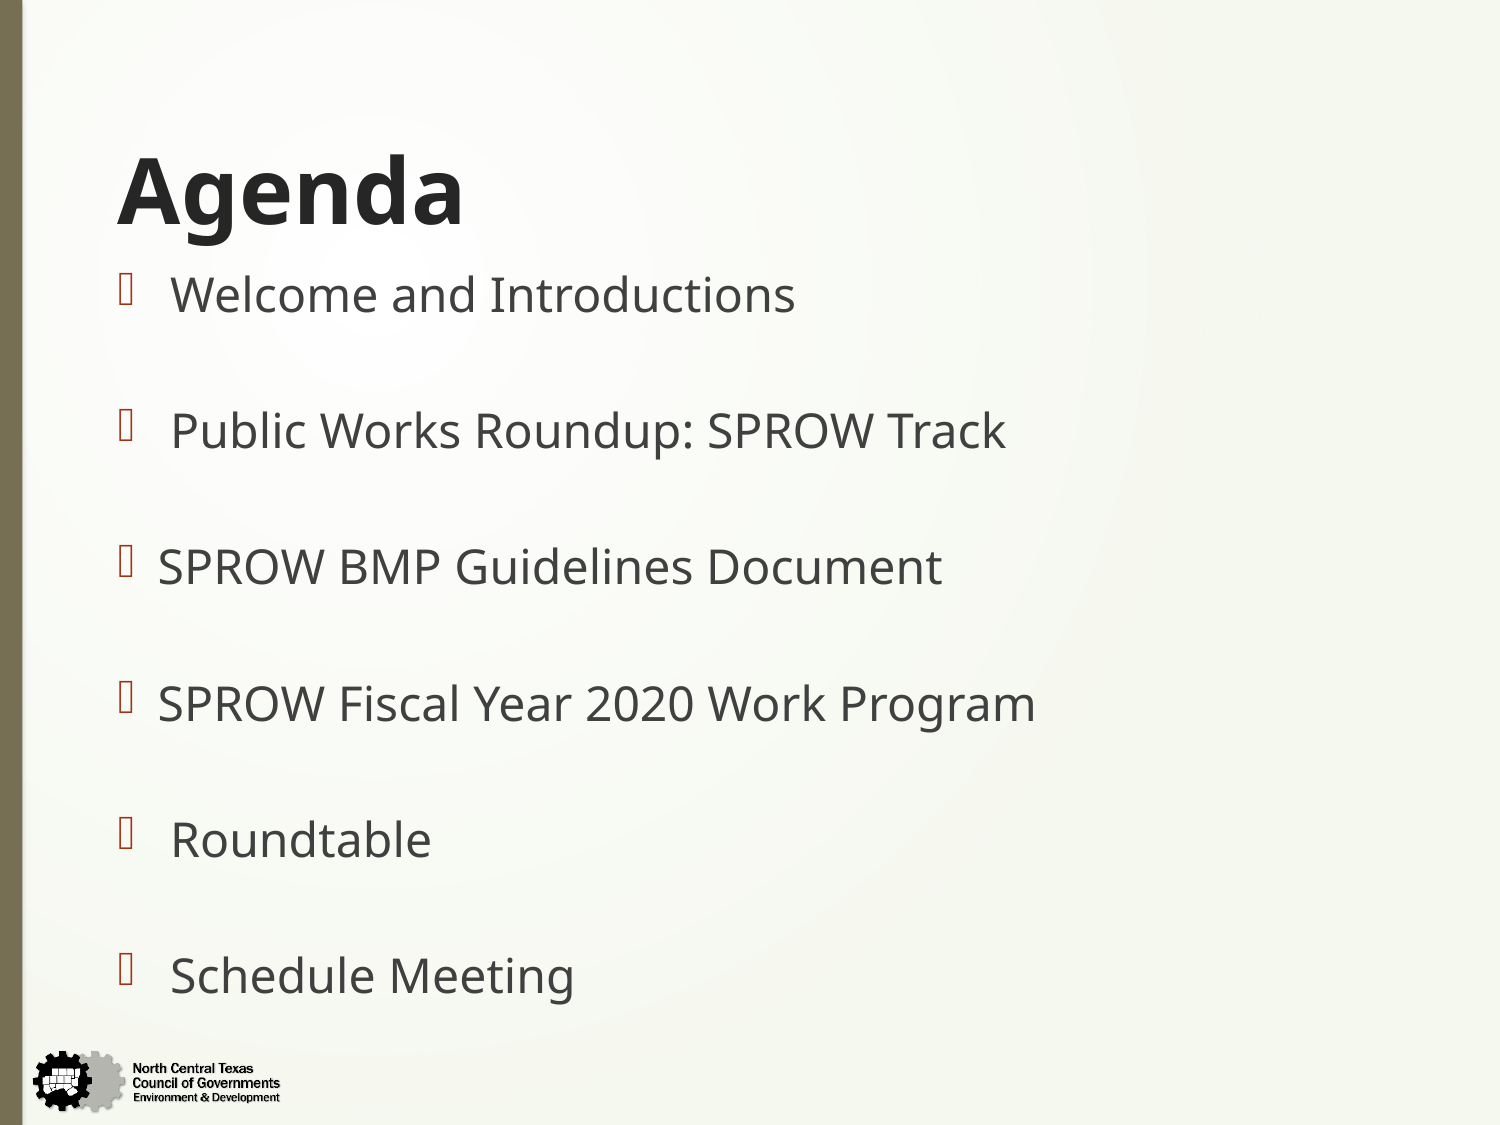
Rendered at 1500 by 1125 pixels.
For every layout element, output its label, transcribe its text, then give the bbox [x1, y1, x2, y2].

picture [28, 1048, 284, 1116]
list Welcome and Introductions Public Works Roundup: SPROW Track SPROW BMP Guidelines Document SPROW Fiscal Year 2020 Work Program Roundtable Schedule Meeting [102, 257, 1477, 1016]
title Agenda [102, 125, 1200, 257]
